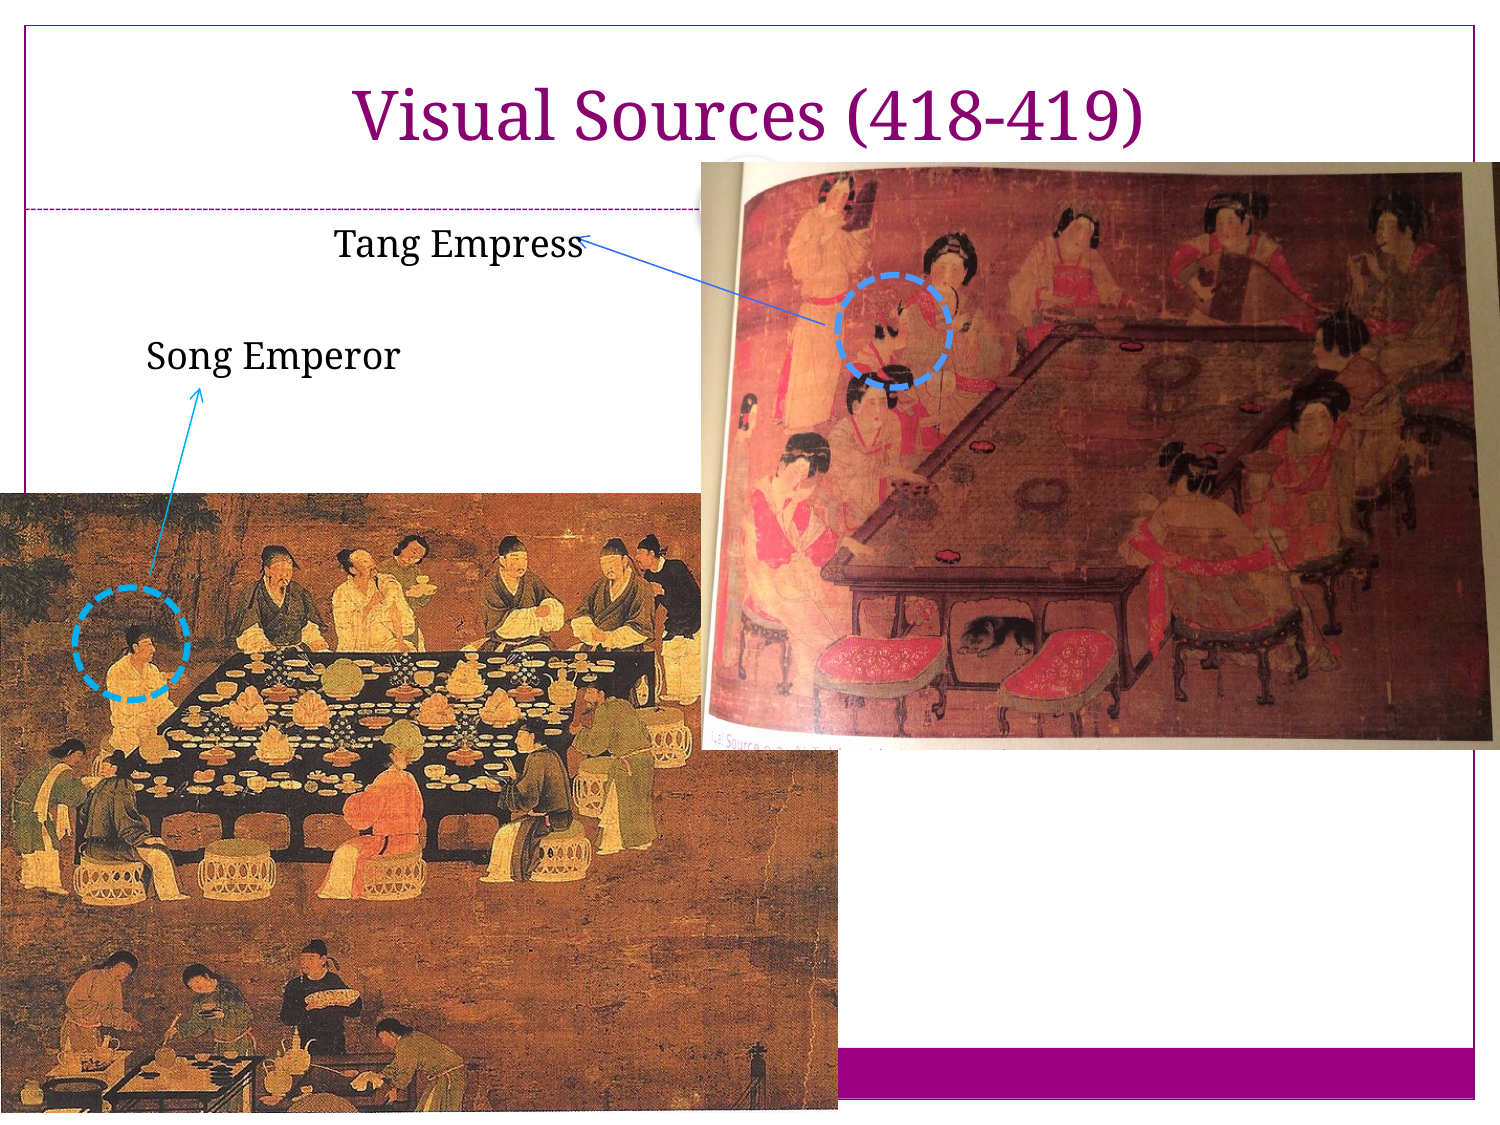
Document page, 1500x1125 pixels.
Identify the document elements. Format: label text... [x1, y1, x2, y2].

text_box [149, 387, 201, 576]
text_box Tang Empress [318, 212, 663, 273]
title Visual Sources (418-419) [49, 37, 1450, 162]
picture [0, 162, 1500, 1113]
text_box Song Emperor [131, 324, 475, 385]
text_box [574, 237, 826, 326]
